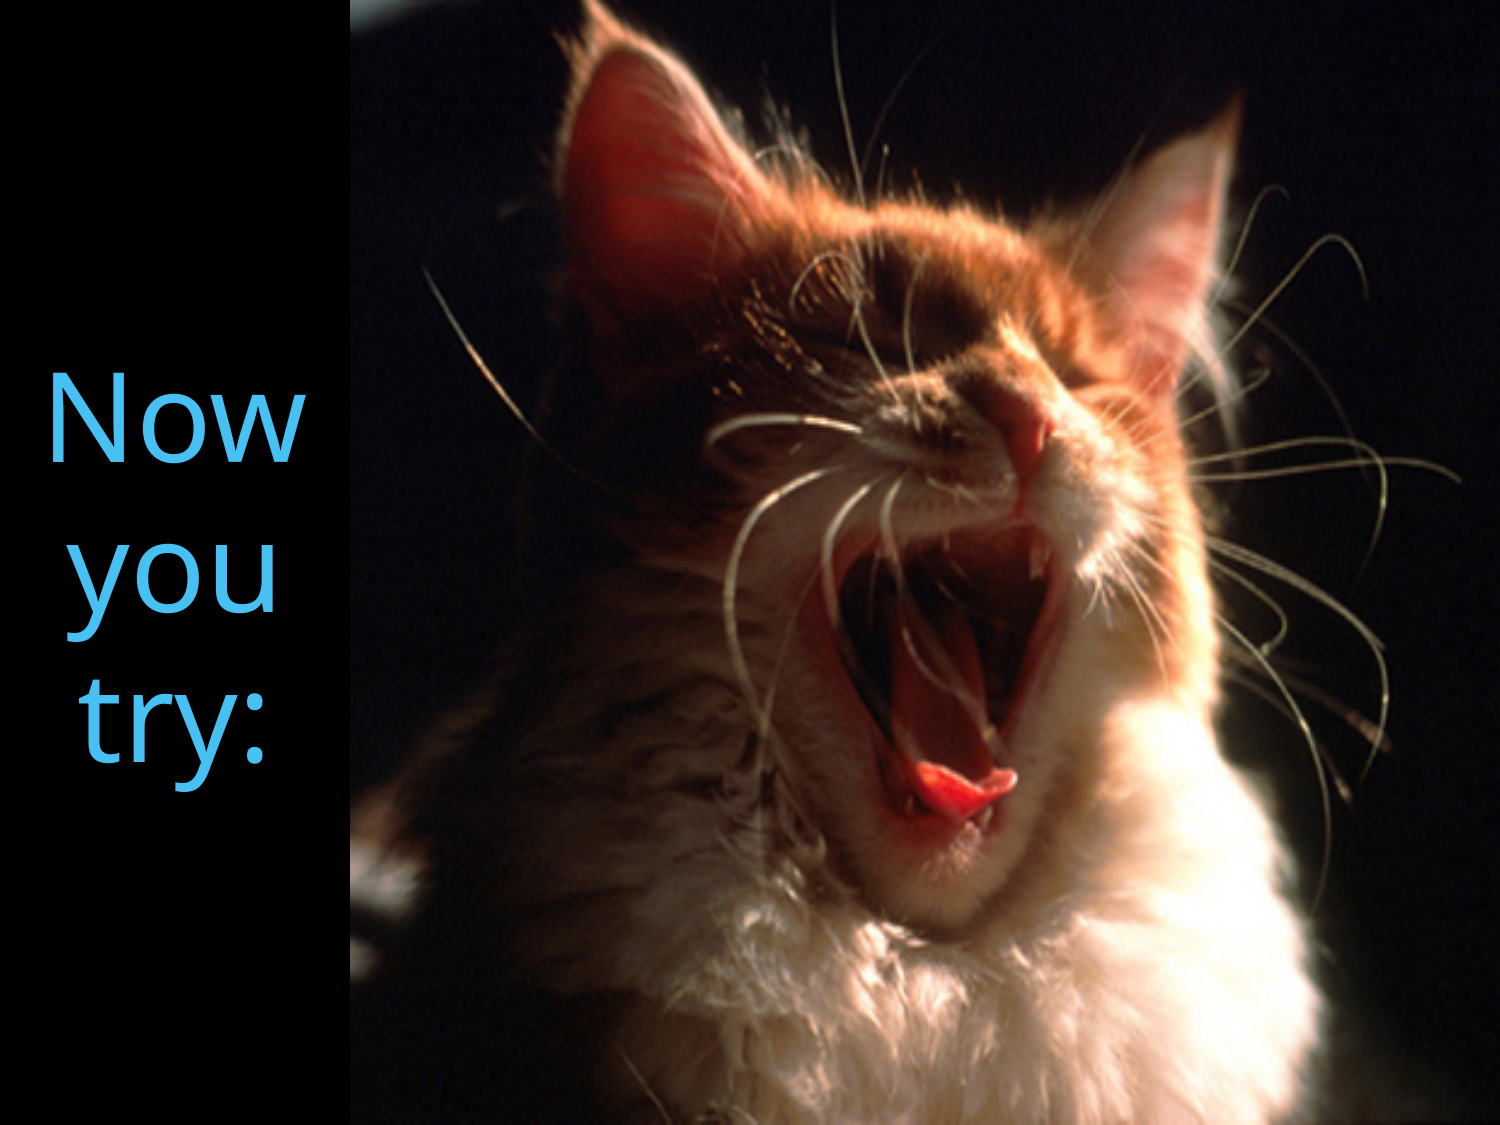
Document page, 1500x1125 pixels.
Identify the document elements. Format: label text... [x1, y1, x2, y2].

title Now you try: [0, 0, 347, 1125]
picture [349, 0, 1500, 1125]
